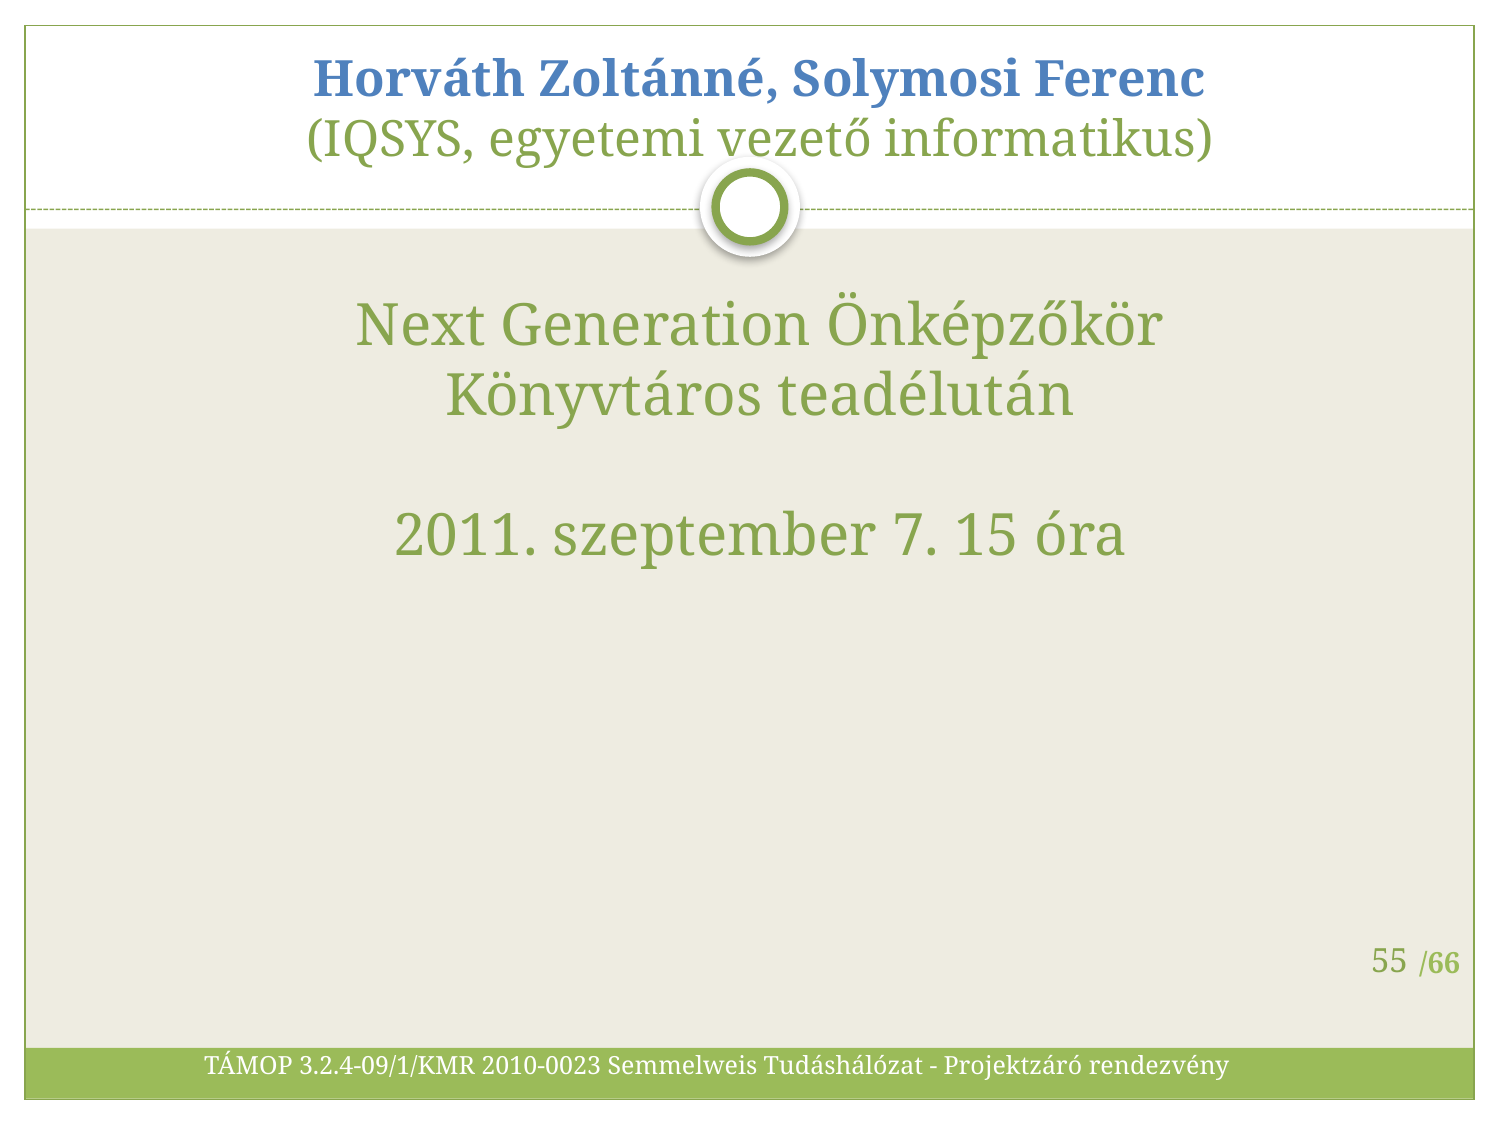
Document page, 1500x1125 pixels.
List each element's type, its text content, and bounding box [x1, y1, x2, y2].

title Horváth Zoltánné, Solymosi Ferenc (IQSYS, egyetemi vezető informatikus) Next Generation Önképzőkör Könyvtáros teadélután 2011. szeptember 7. 15 óra [85, 129, 1436, 575]
footer TÁMOP 3.2.4-09/1/KMR 2010-0023 Semmelweis Tudáshálózat - Projektzáró rendezvény [189, 1042, 1500, 1103]
slide_number 55 [1352, 925, 1428, 999]
